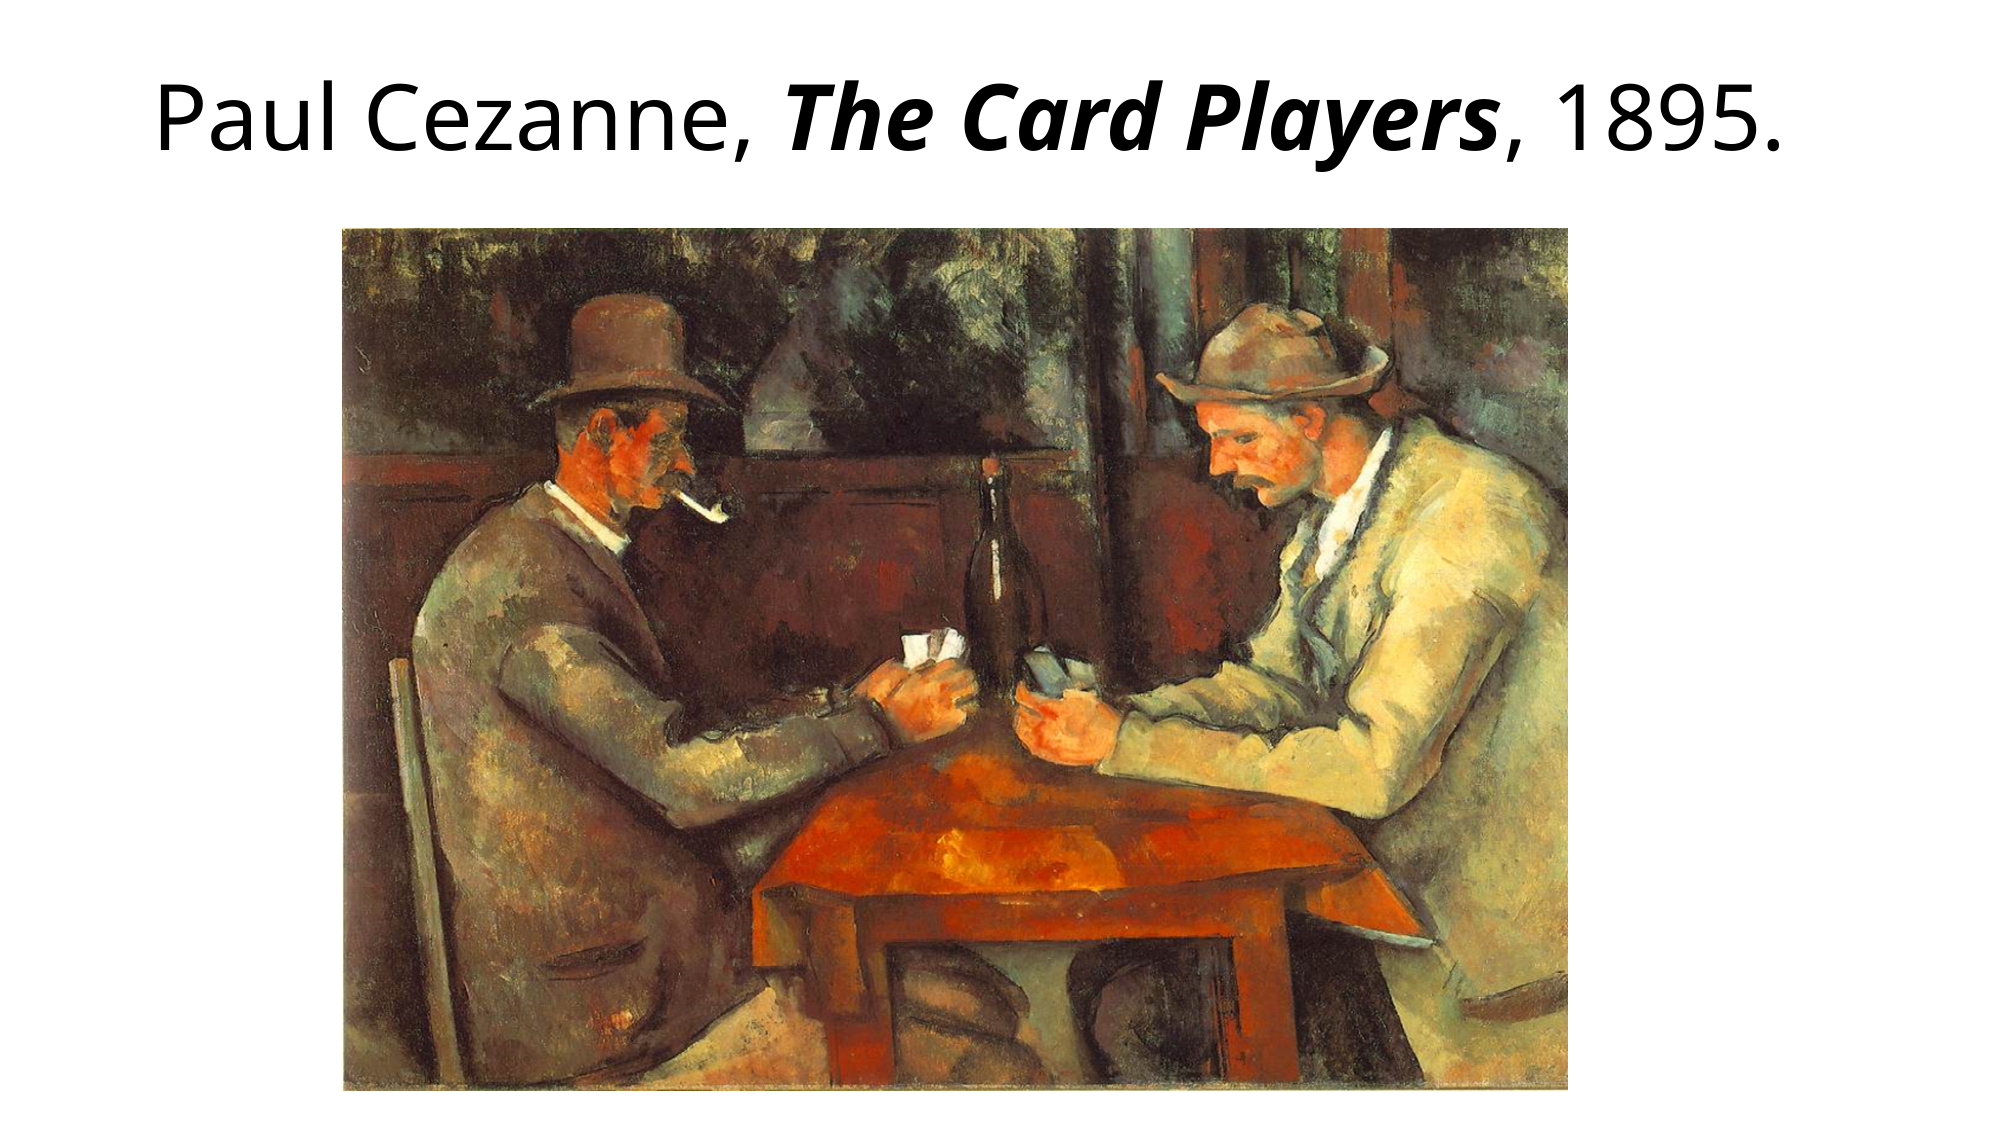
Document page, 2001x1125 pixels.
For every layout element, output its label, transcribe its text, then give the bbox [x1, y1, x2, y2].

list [342, 228, 1568, 1091]
title Paul Cezanne, The Card Players, 1895. [137, 59, 1863, 182]
